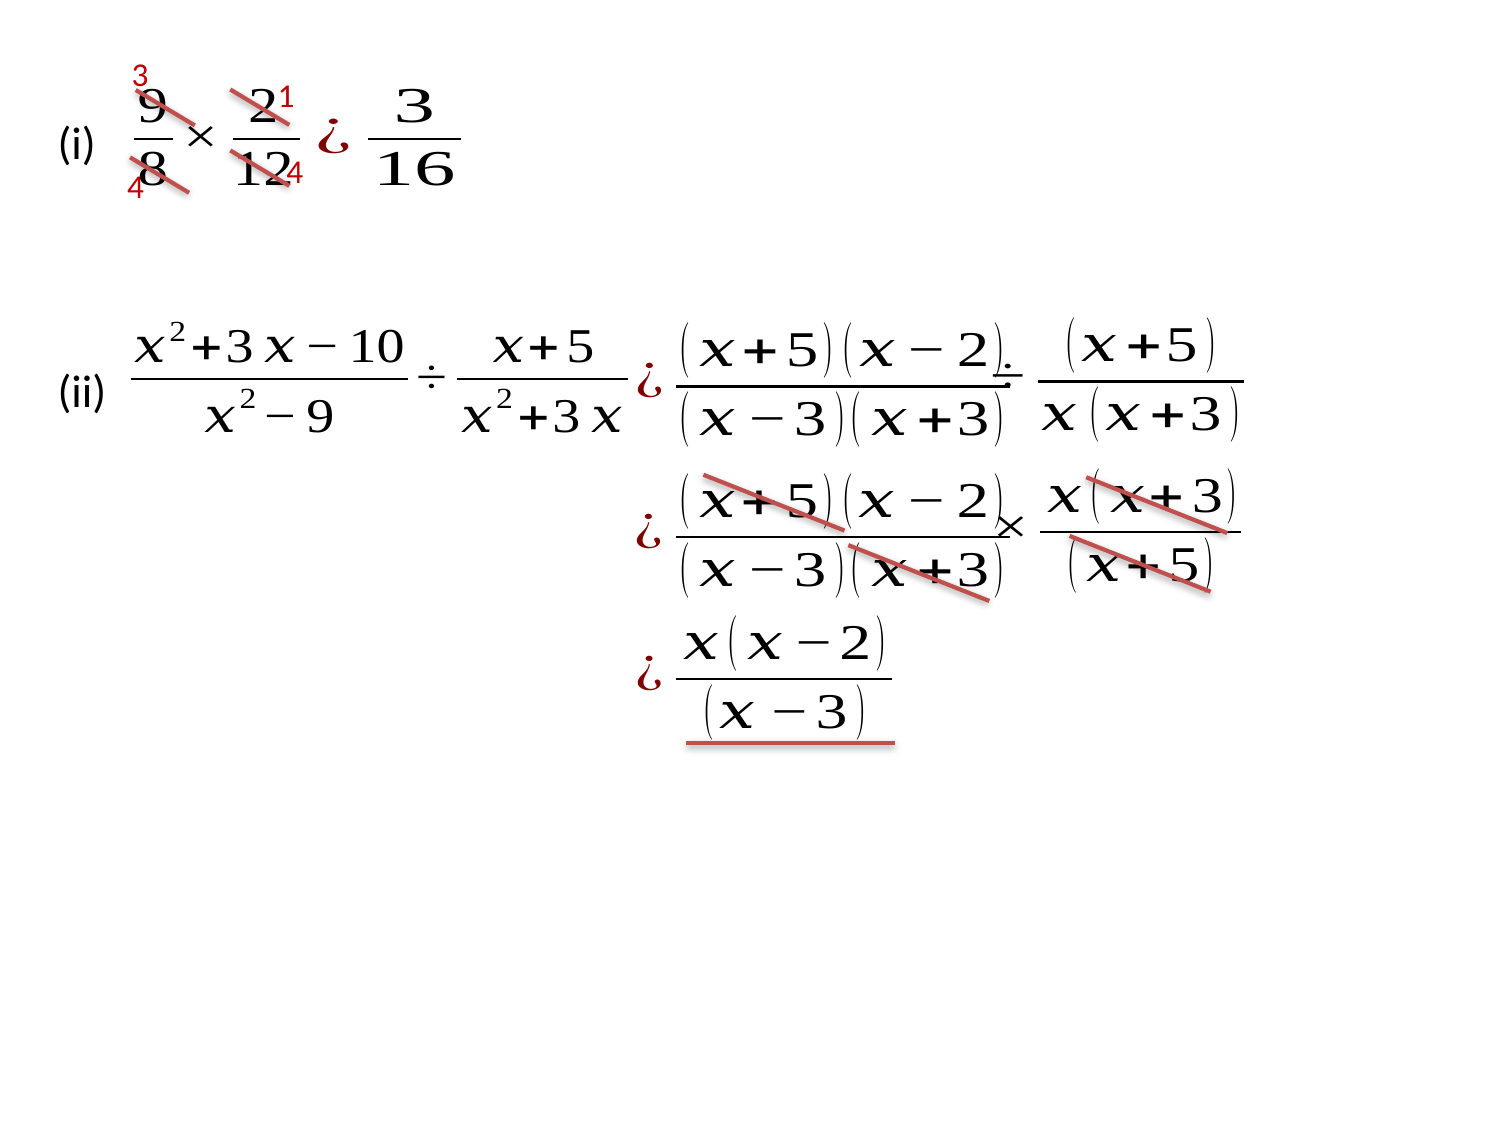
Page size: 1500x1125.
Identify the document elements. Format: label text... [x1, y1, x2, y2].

text_box 3 [116, 46, 170, 101]
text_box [135, 89, 195, 126]
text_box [229, 150, 290, 187]
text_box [703, 474, 845, 531]
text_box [1085, 477, 1228, 534]
text_box 4 [112, 158, 166, 213]
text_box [229, 89, 290, 126]
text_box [1069, 535, 1211, 592]
text_box (i) (ii) [42, 79, 1307, 424]
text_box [129, 157, 190, 193]
text_box 4 [271, 142, 325, 198]
text_box 1 [262, 66, 316, 122]
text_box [848, 544, 990, 602]
